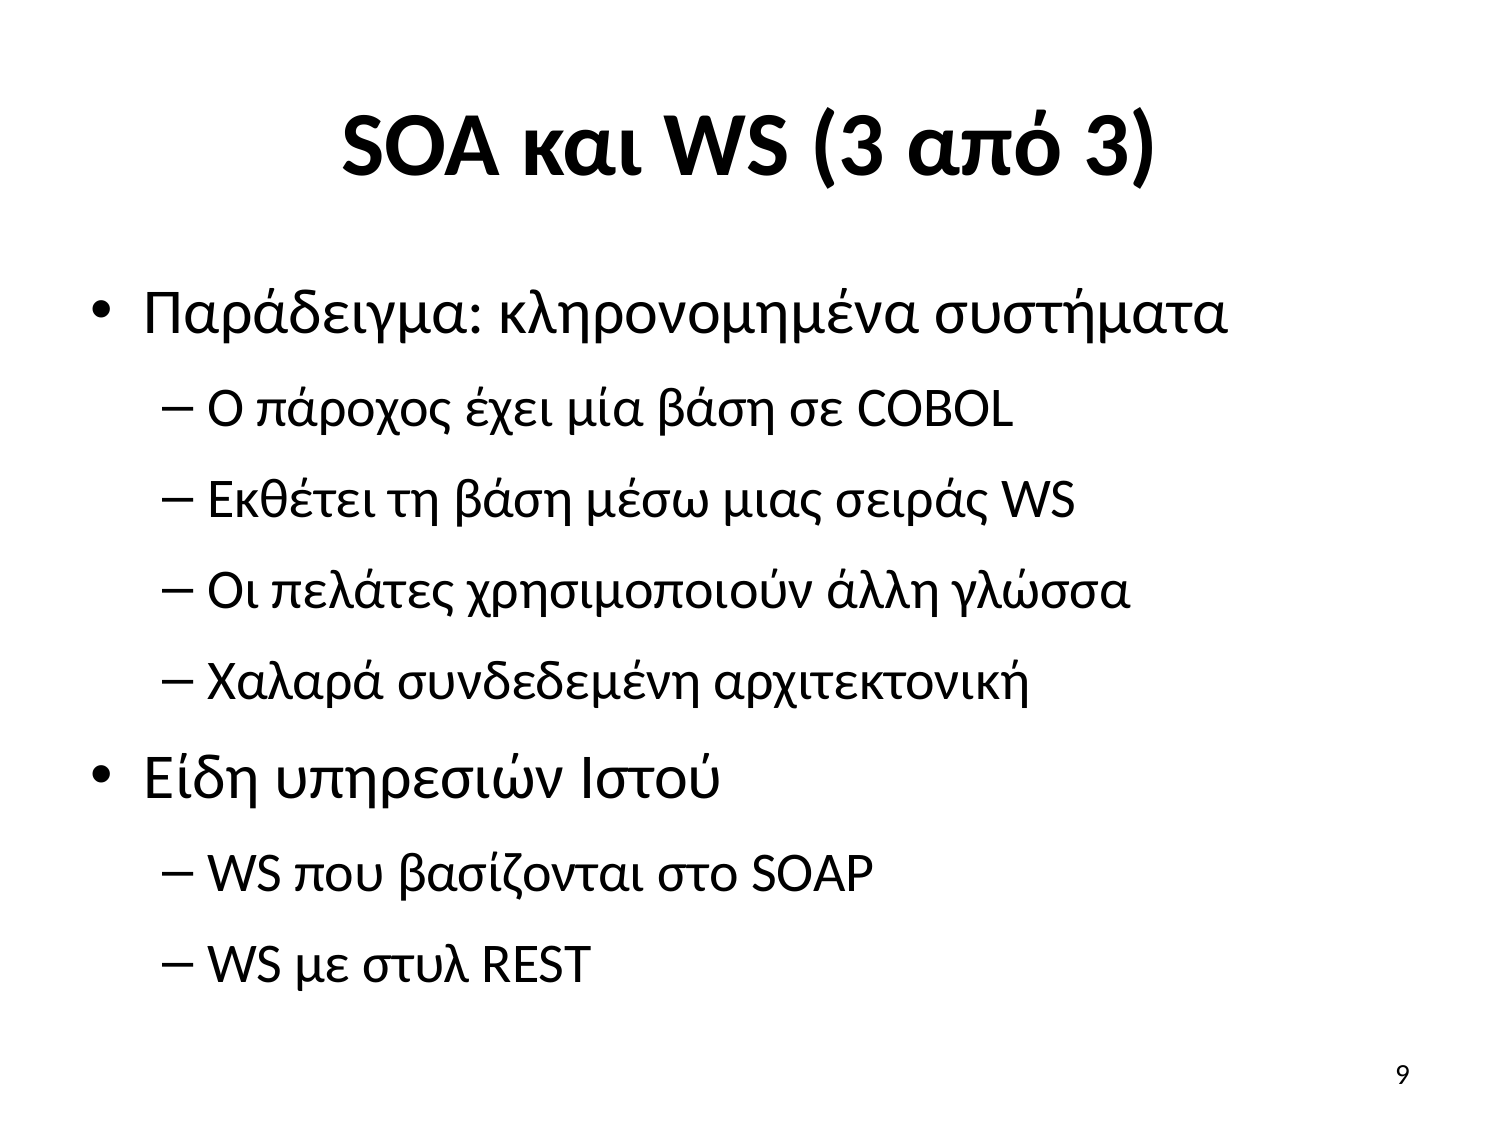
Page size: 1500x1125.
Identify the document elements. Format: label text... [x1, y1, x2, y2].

title SOA και WS (3 από 3) [75, 45, 1425, 233]
slide_number 9 [1074, 1042, 1425, 1103]
list Παράδειγμα: κληρονομημένα συστήματα Ο πάροχος έχει μία βάση σε COBOL Εκθέτει τη βάση μέσω μιας σειράς WS Οι πελάτες χρησιμοποιούν άλλη γλώσσα Χαλαρά συνδεδεμένη αρχιτεκτονική Είδη υπηρεσιών Ιστού WS που βασίζονται στο SOAP WS με στυλ REST [75, 262, 1425, 1005]
